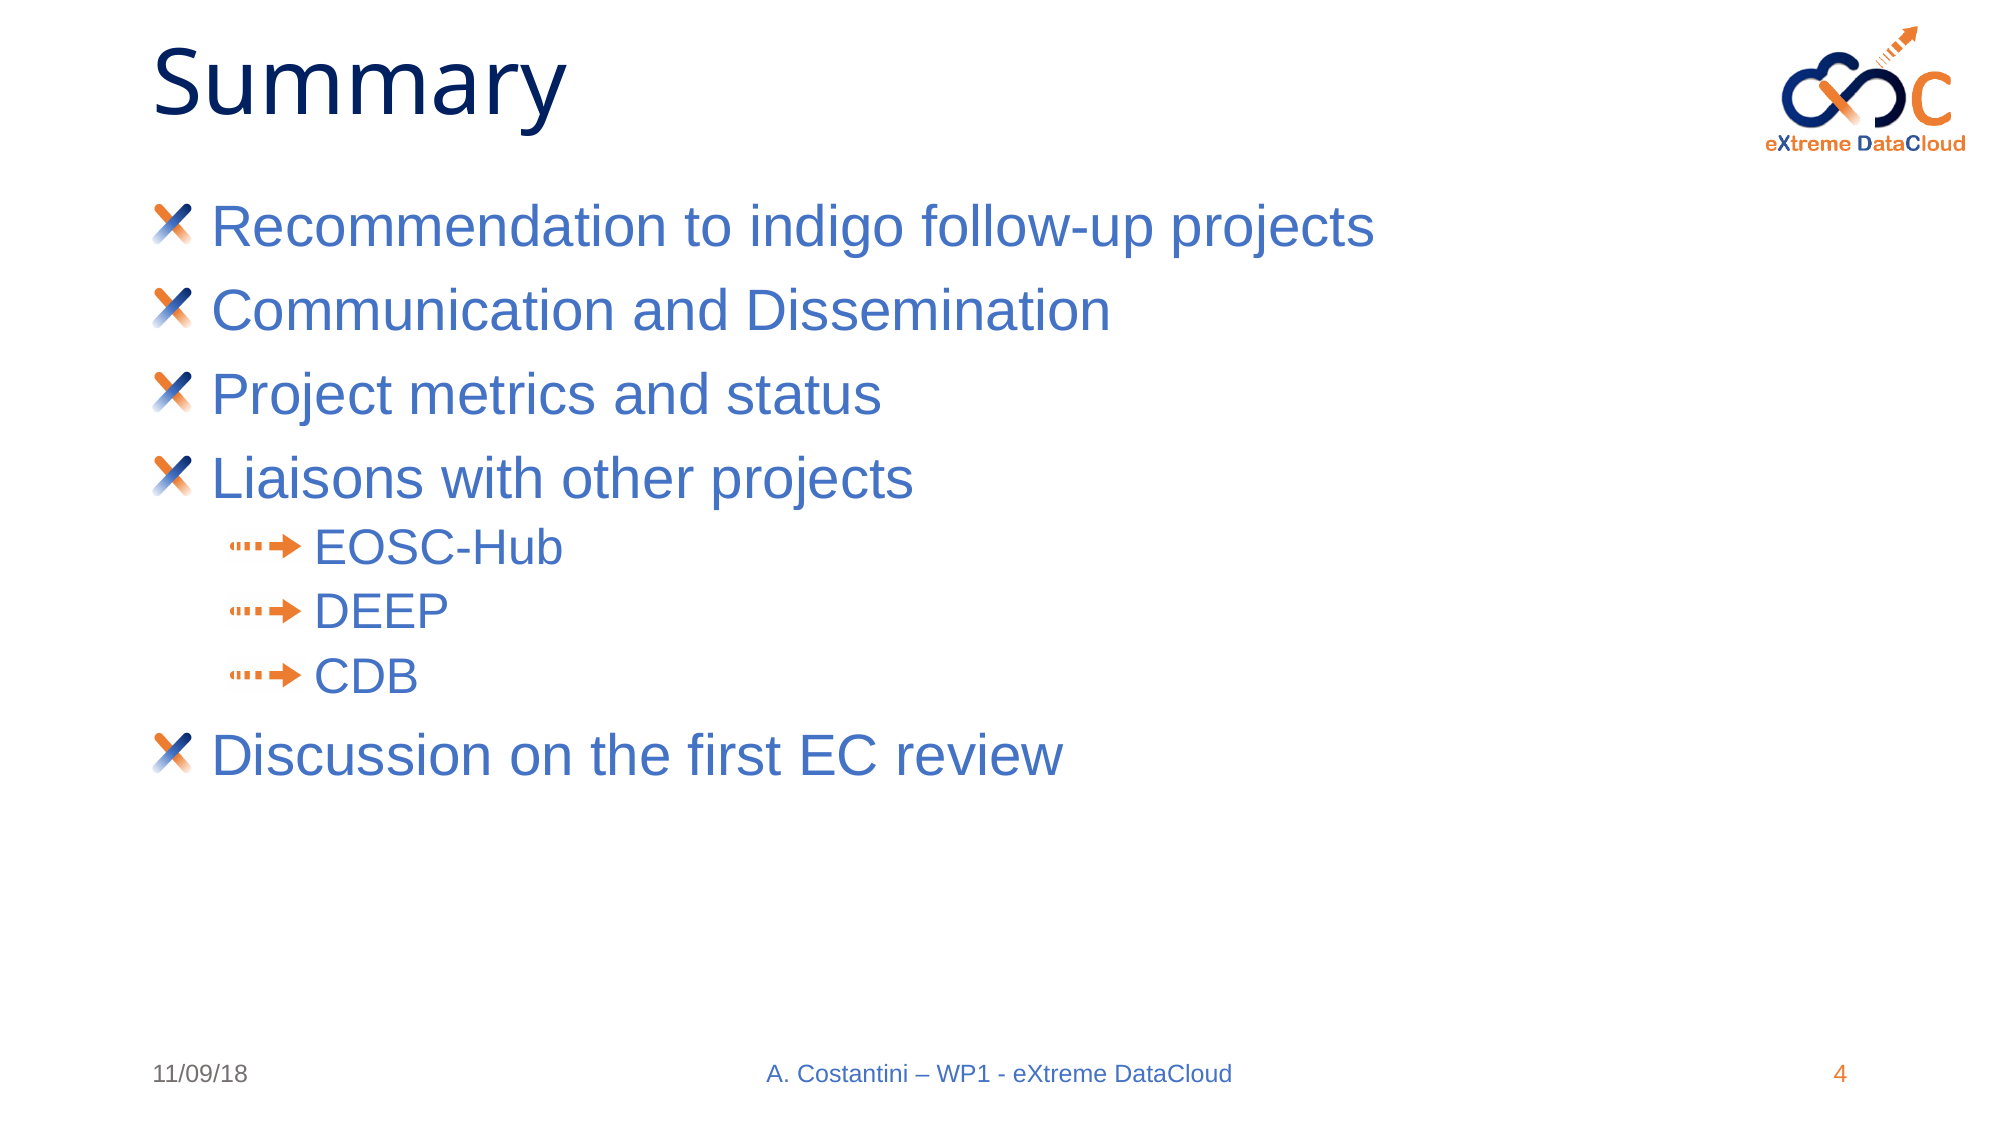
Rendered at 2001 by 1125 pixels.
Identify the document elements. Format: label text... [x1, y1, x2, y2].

slide_number 4 [1412, 1042, 1863, 1103]
picture [152, 287, 192, 329]
picture [227, 592, 268, 628]
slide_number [137, 1042, 588, 1103]
picture [152, 371, 192, 413]
picture [227, 527, 268, 563]
picture [152, 203, 192, 245]
picture [152, 455, 192, 497]
picture [152, 732, 192, 774]
title Summary [137, 18, 1777, 152]
footer A. Costantini – WP1 - eXtreme DataCloud [662, 1042, 1338, 1103]
picture [1740, 18, 1985, 170]
list Recommendation to indigo follow-up projects Communication and Dissemination Project metrics and status Liaisons with other projects EOSC-Hub DEEP CDB Discussion on the first EC review [137, 189, 1863, 1014]
picture [227, 656, 268, 692]
